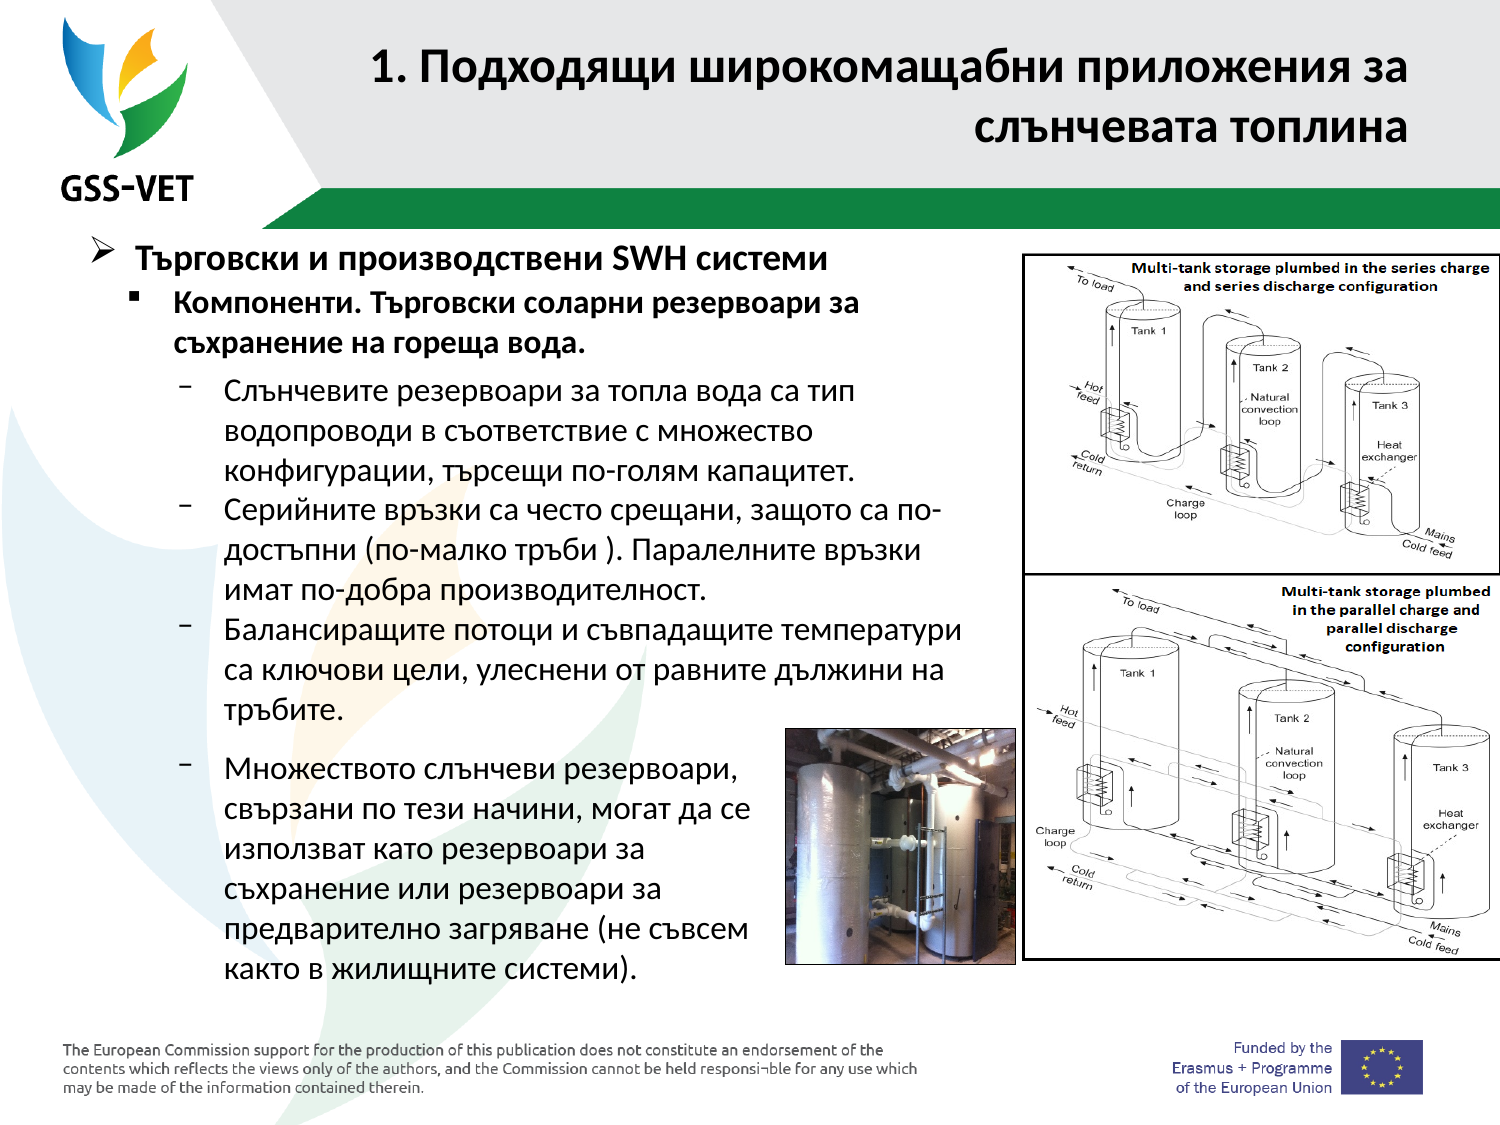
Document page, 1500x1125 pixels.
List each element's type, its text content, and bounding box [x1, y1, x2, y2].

text_box Компоненти. Търговски соларни резервоари за съхранение на гореща вода. [111, 285, 780, 368]
text_box Търговски и производствени SWH системи [73, 225, 895, 285]
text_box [785, 249, 1500, 966]
text_box Множеството слънчеви резервоари, свързани по тези начини, могат да се използват като резервоари за съхранение или резервоари за предварително загряване (не съвсем както в жилищните системи). [120, 739, 774, 994]
picture [0, 0, 1500, 1125]
title 1. Подходящи широкомащабни приложения за слънчевата топлина [324, 0, 1425, 185]
text_box Слънчевите резервоари за топла вода са тип водопроводи в съответствие с множество конфигурации, търсещи по-голям капацитет. Серийните връзки са често срещани, защото са по-достъпни (по-малко тръби ). Паралелните връзки имат по-добра производителност. Балансиращите потоци и съвпадащите температури са ключови цели, улеснени от равните дължини на тръбите. [120, 360, 780, 735]
